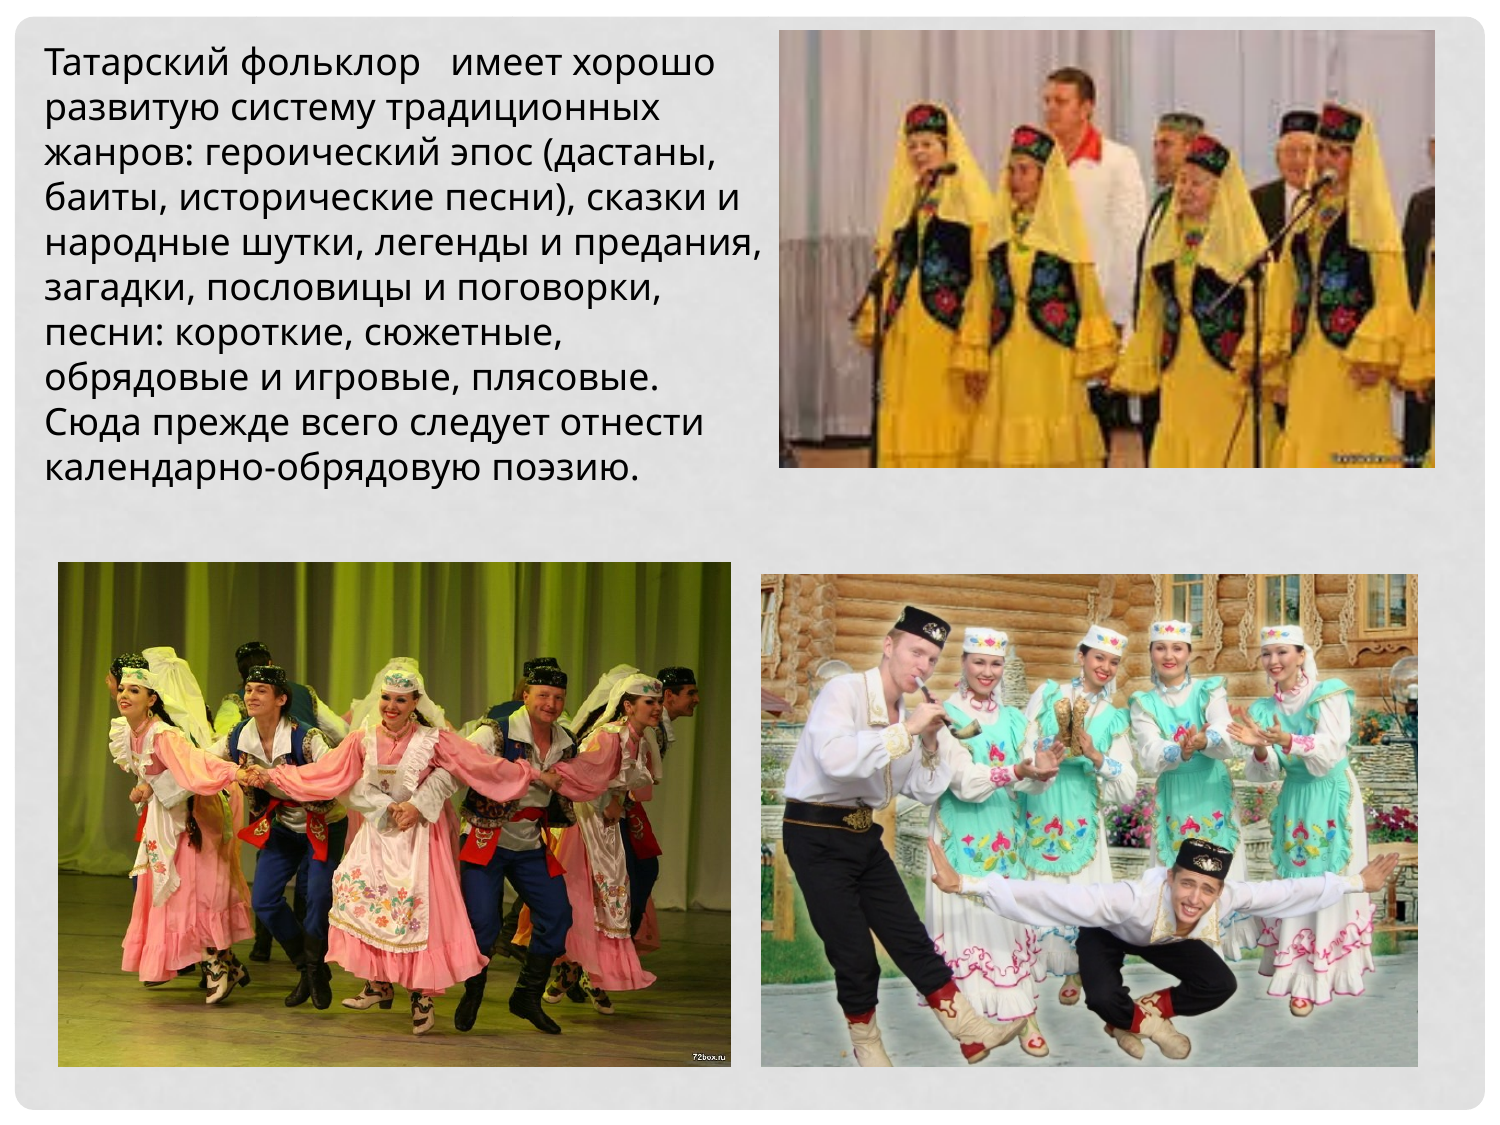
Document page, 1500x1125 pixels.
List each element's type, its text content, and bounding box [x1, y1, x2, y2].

picture [58, 562, 731, 1067]
text_box Татарский фольклор имеет хорошо развитую систему традиционных жанров: героический эпос (дастаны, баиты, исторические песни), сказки и народные шутки, легенды и предания, загадки, пословицы и поговорки, песни: короткие, сюжетные, обрядовые и игровые, плясовые. Сюда прежде всего следует отнести календарно-обрядовую поэзию. [29, 30, 780, 496]
picture [779, 30, 1436, 469]
picture [761, 573, 1419, 1067]
